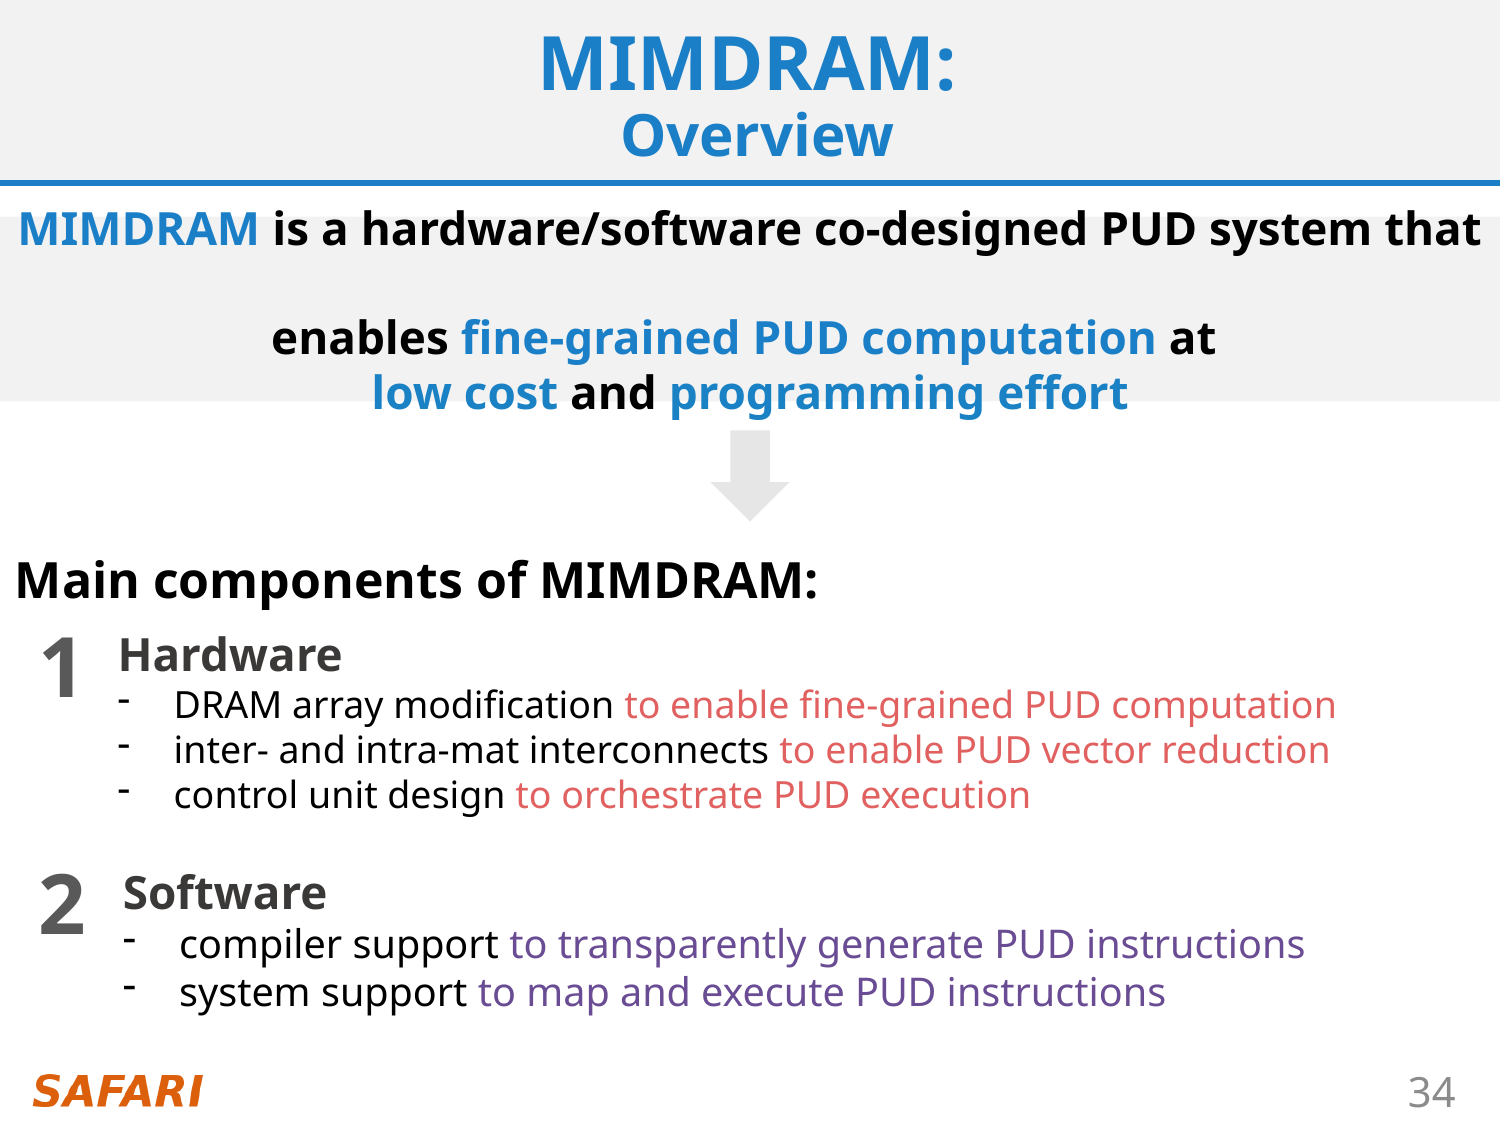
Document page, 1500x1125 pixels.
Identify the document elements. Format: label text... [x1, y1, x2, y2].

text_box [24, 606, 1500, 826]
title MIMDRAM: Overview [27, 21, 1487, 174]
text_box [24, 843, 1500, 1024]
text_box Main components of MIMDRAM: [0, 540, 1500, 616]
text_box MIMDRAM is a hardware/software co-designed PUD system that enables fine-grained PUD computation at low cost and programming effort [0, 216, 1500, 402]
picture [31, 1065, 209, 1117]
text_box [708, 429, 792, 523]
